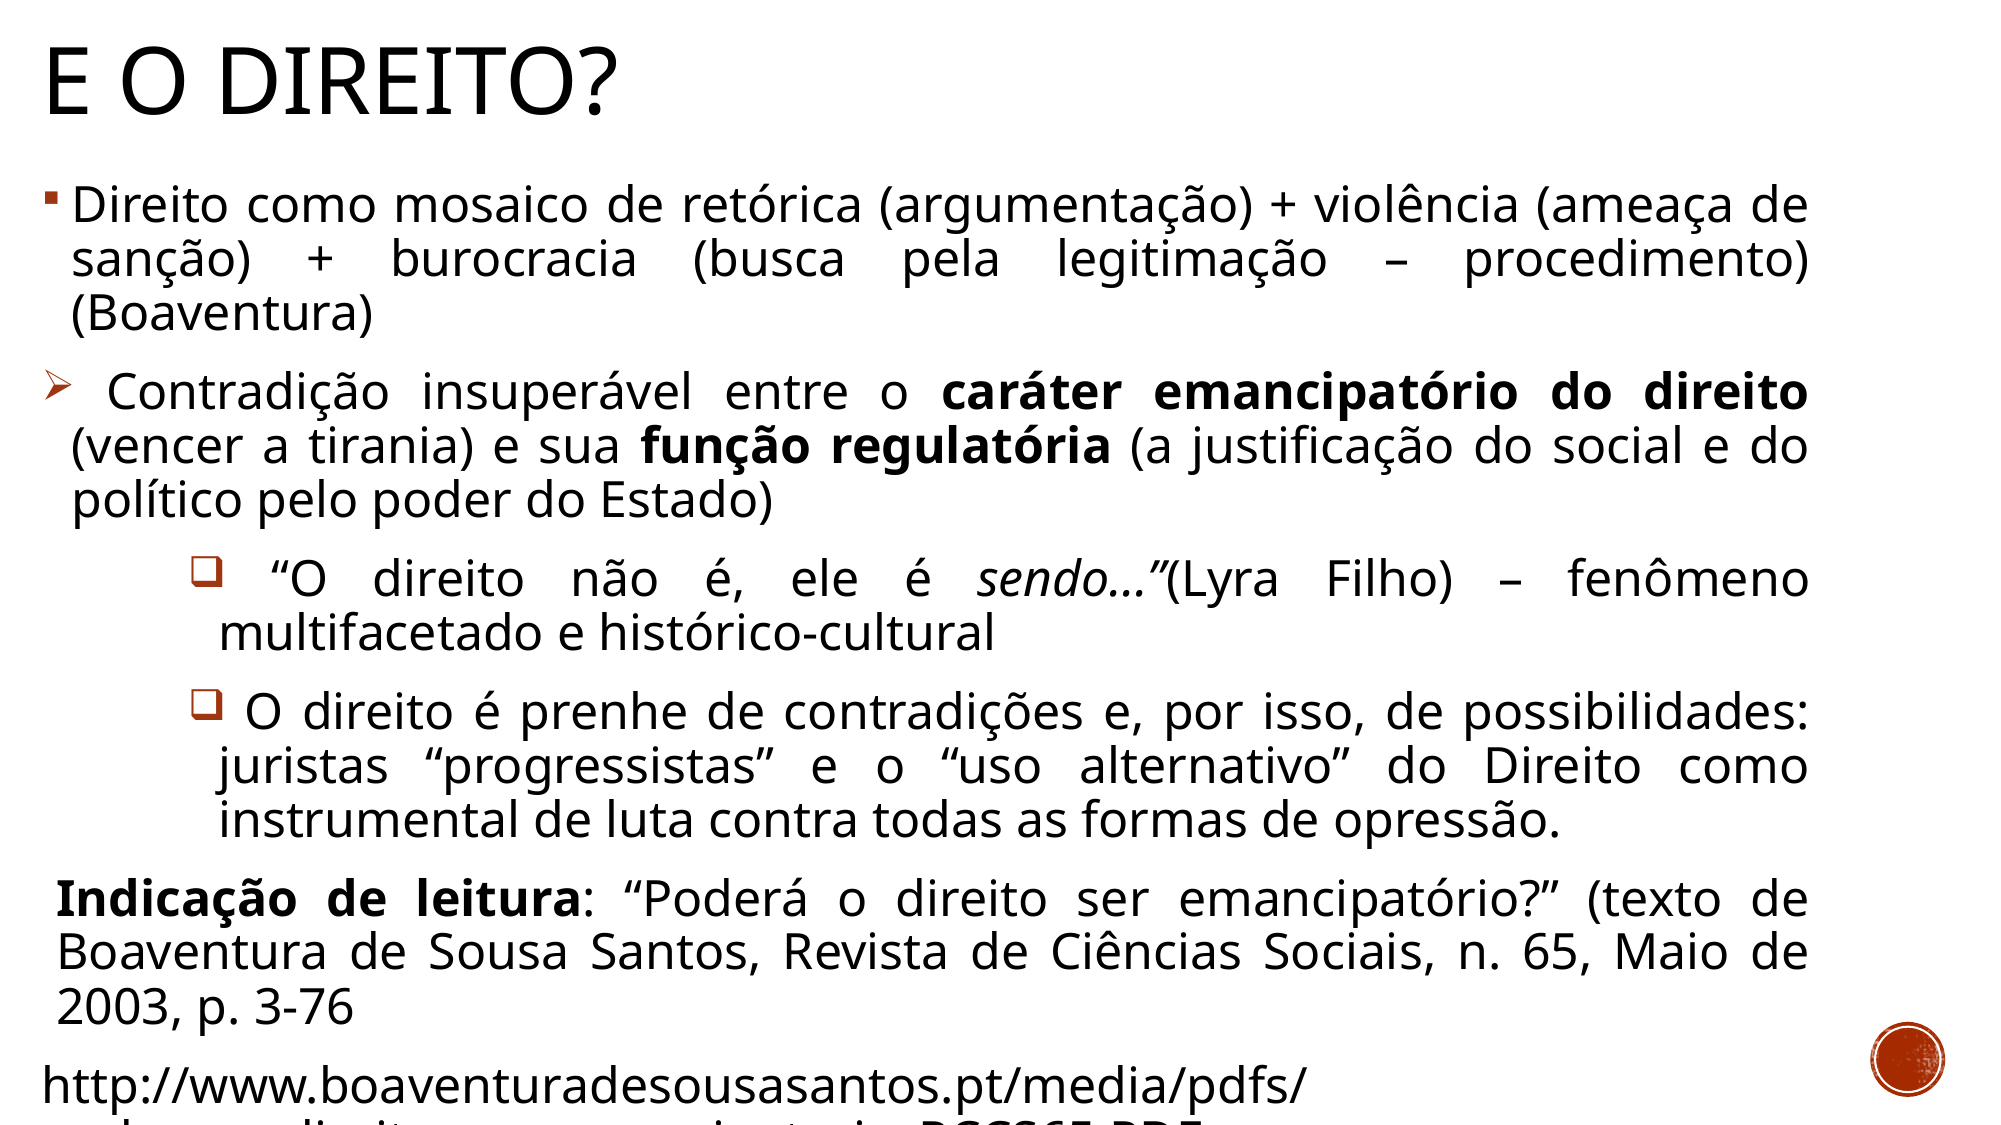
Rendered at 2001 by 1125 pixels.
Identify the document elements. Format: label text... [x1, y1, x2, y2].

list Direito como mosaico de retórica (argumentação) + violência (ameaça de sanção) + burocracia (busca pela legitimação – procedimento) (Boaventura) Contradição insuperável entre o caráter emancipatório do direito (vencer a tirania) e sua função regulatória (a justificação do social e do político pelo poder do Estado) “O direito não é, ele é sendo...”(Lyra Filho) – fenômeno multifacetado e histórico-cultural O direito é prenhe de contradições e, por isso, de possibilidades: juristas “progressistas” e o “uso alternativo” do Direito como instrumental de luta contra todas as formas de opressão. Indicação de leitura: “Poderá o direito ser emancipatório?” (texto de Boaventura de Sousa Santos, Revista de Ciências Sociais, n. 65, Maio de 2003, p. 3-76 http://www.boaventuradesousasantos.pt/media/pdfs/podera_o_direito_ser_emancipatorio_RCCS65.PDF [26, 171, 1826, 1125]
title E o Direito? [26, 26, 1853, 143]
